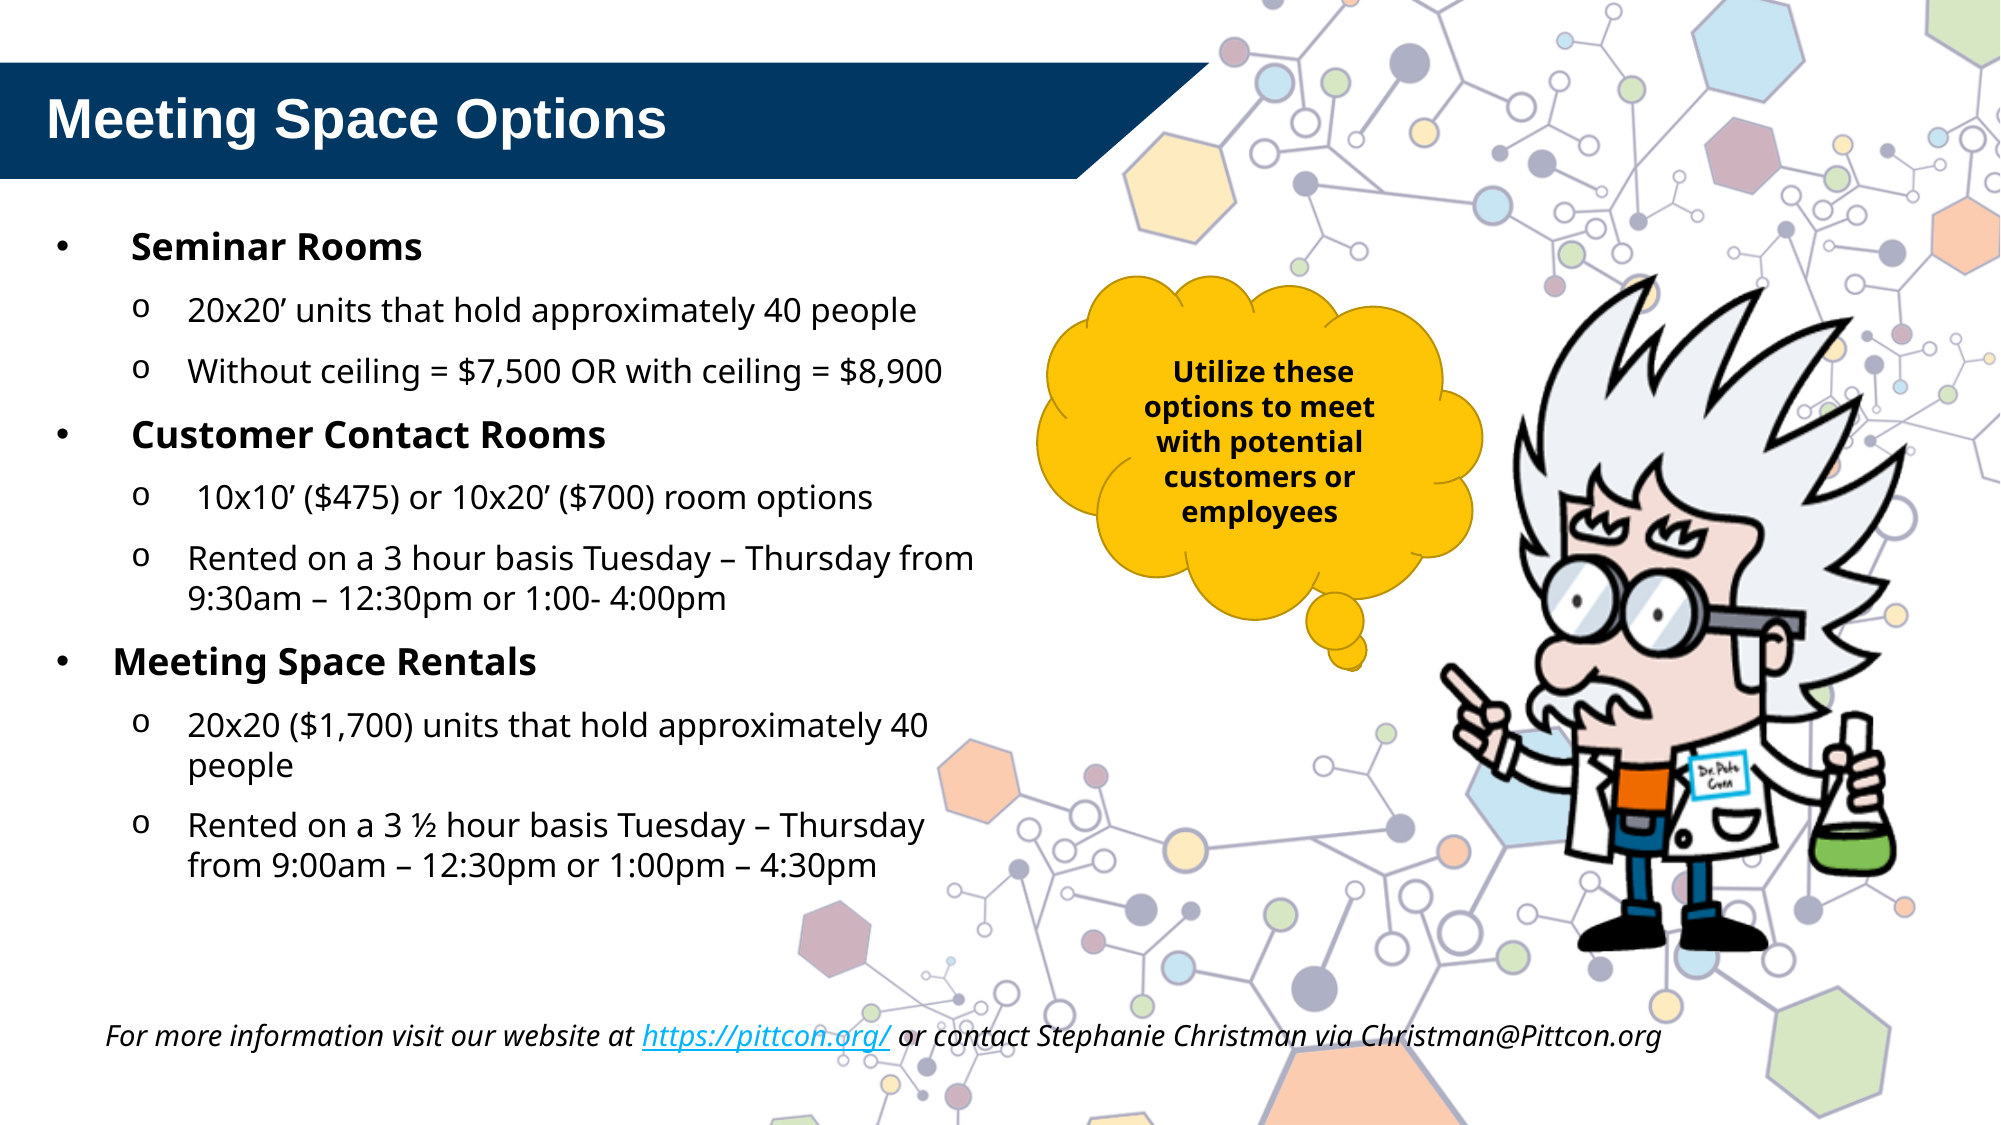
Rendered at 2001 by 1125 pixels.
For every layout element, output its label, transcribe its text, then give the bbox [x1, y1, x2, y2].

text_box [1036, 275, 1404, 673]
title Meeting Space Options [31, 82, 1129, 159]
text_box Utilize these options to meet with potential customers or employees [1108, 346, 1404, 536]
text_box For more information visit our website at https://pittcon.org/ or contact Stephanie Christman via Christman@Pittcon.org [90, 1009, 2000, 1065]
text_box Seminar Rooms 20x20’ units that hold approximately 40 people Without ceiling = $7,500 OR with ceiling = $8,900 Customer Contact Rooms 10x10’ ($475) or 10x20’ ($700) room options Rented on a 3 hour basis Tuesday – Thursday from 9:30am – 12:30pm or 1:00- 4:00pm Meeting Space Rentals 20x20 ($1,700) units that hold approximately 40 people Rented on a 3 ½ hour basis Tuesday – Thursday from 9:00am – 12:30pm or 1:00pm – 4:30pm [41, 215, 1008, 892]
picture [0, 0, 2001, 1125]
